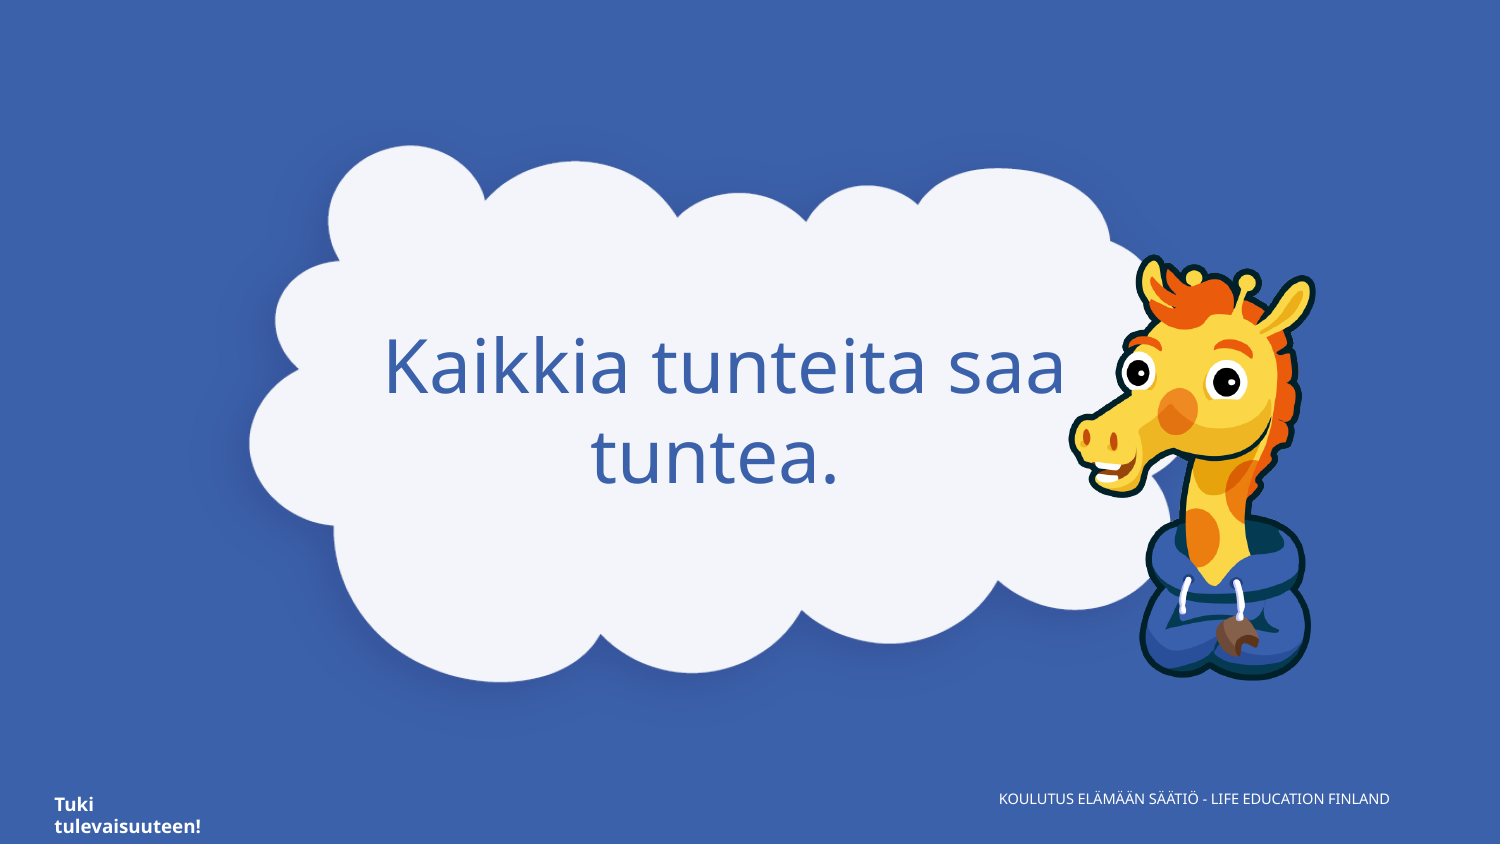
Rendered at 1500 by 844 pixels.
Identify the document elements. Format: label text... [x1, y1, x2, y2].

title Kaikkia tunteita saa tuntea. [312, 291, 1139, 526]
picture [169, 120, 1316, 782]
